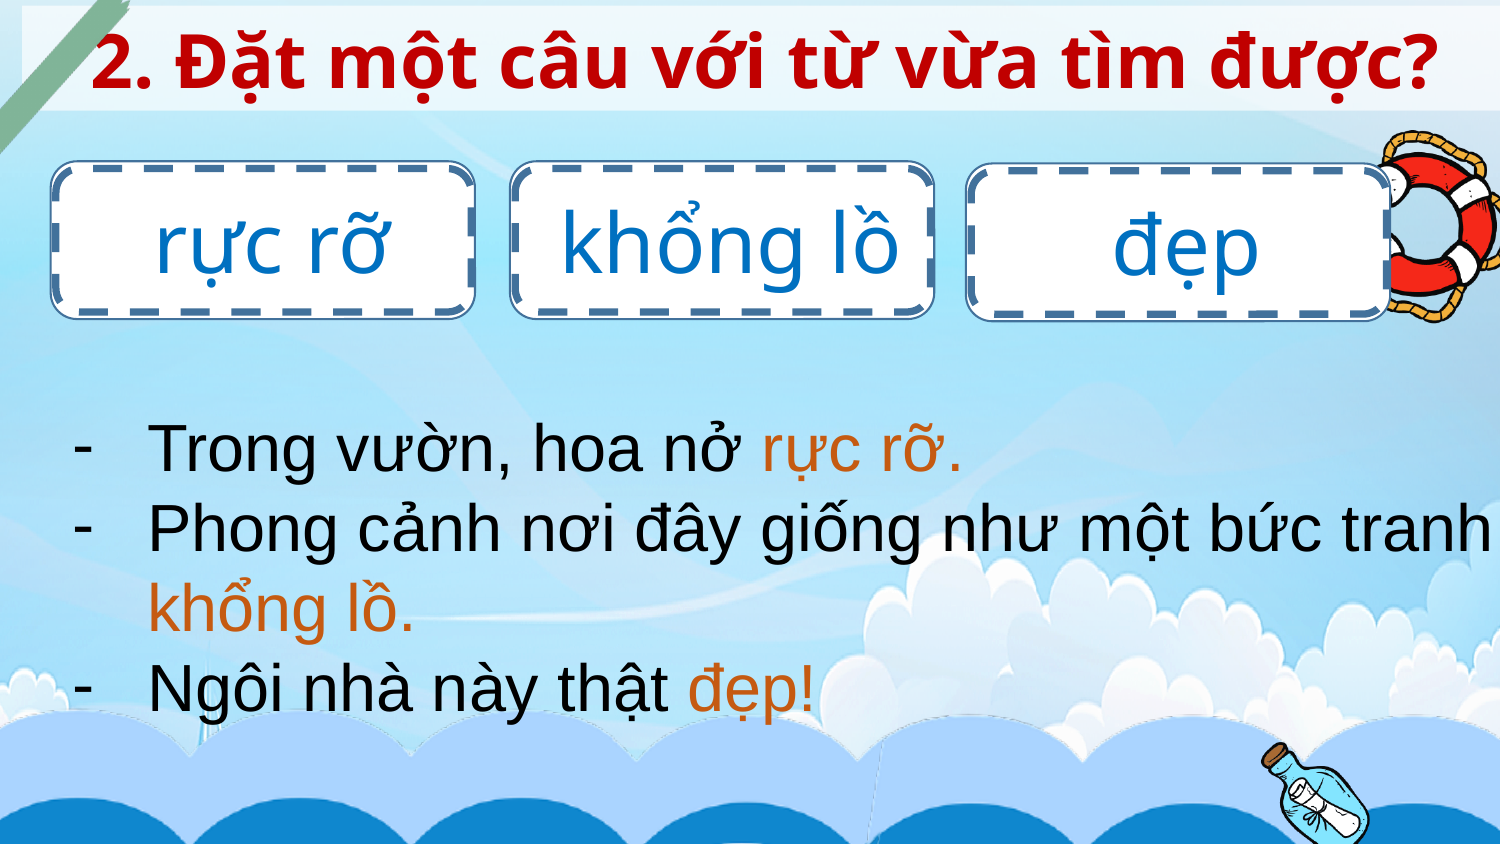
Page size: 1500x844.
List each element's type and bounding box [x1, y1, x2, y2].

text_box [50, 161, 476, 320]
picture [0, 0, 1500, 535]
text_box [509, 161, 935, 320]
text_box [965, 163, 1391, 322]
text_box [0, 535, 1500, 844]
picture [1236, 726, 1398, 844]
